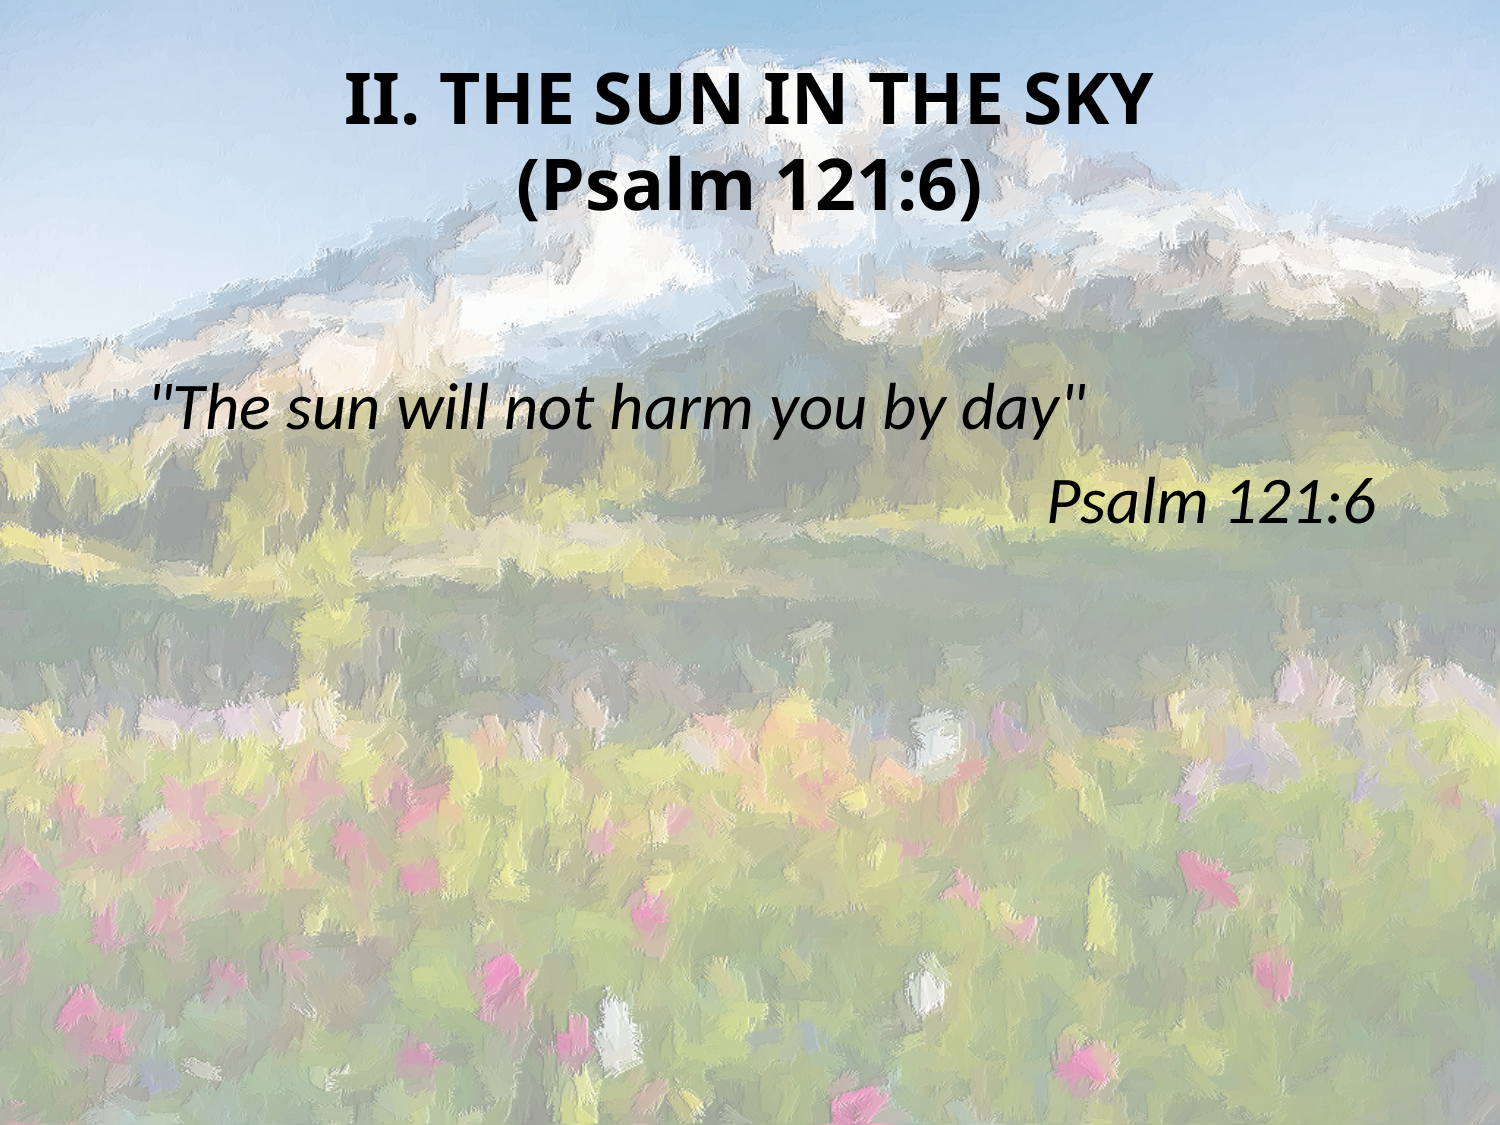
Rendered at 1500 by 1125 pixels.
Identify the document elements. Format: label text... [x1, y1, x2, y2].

list "The sun will not harm you by day" Psalm 121:6 [75, 262, 1425, 1005]
title II. THE SUN IN THE SKY (Psalm 121:6) [75, 45, 1425, 233]
